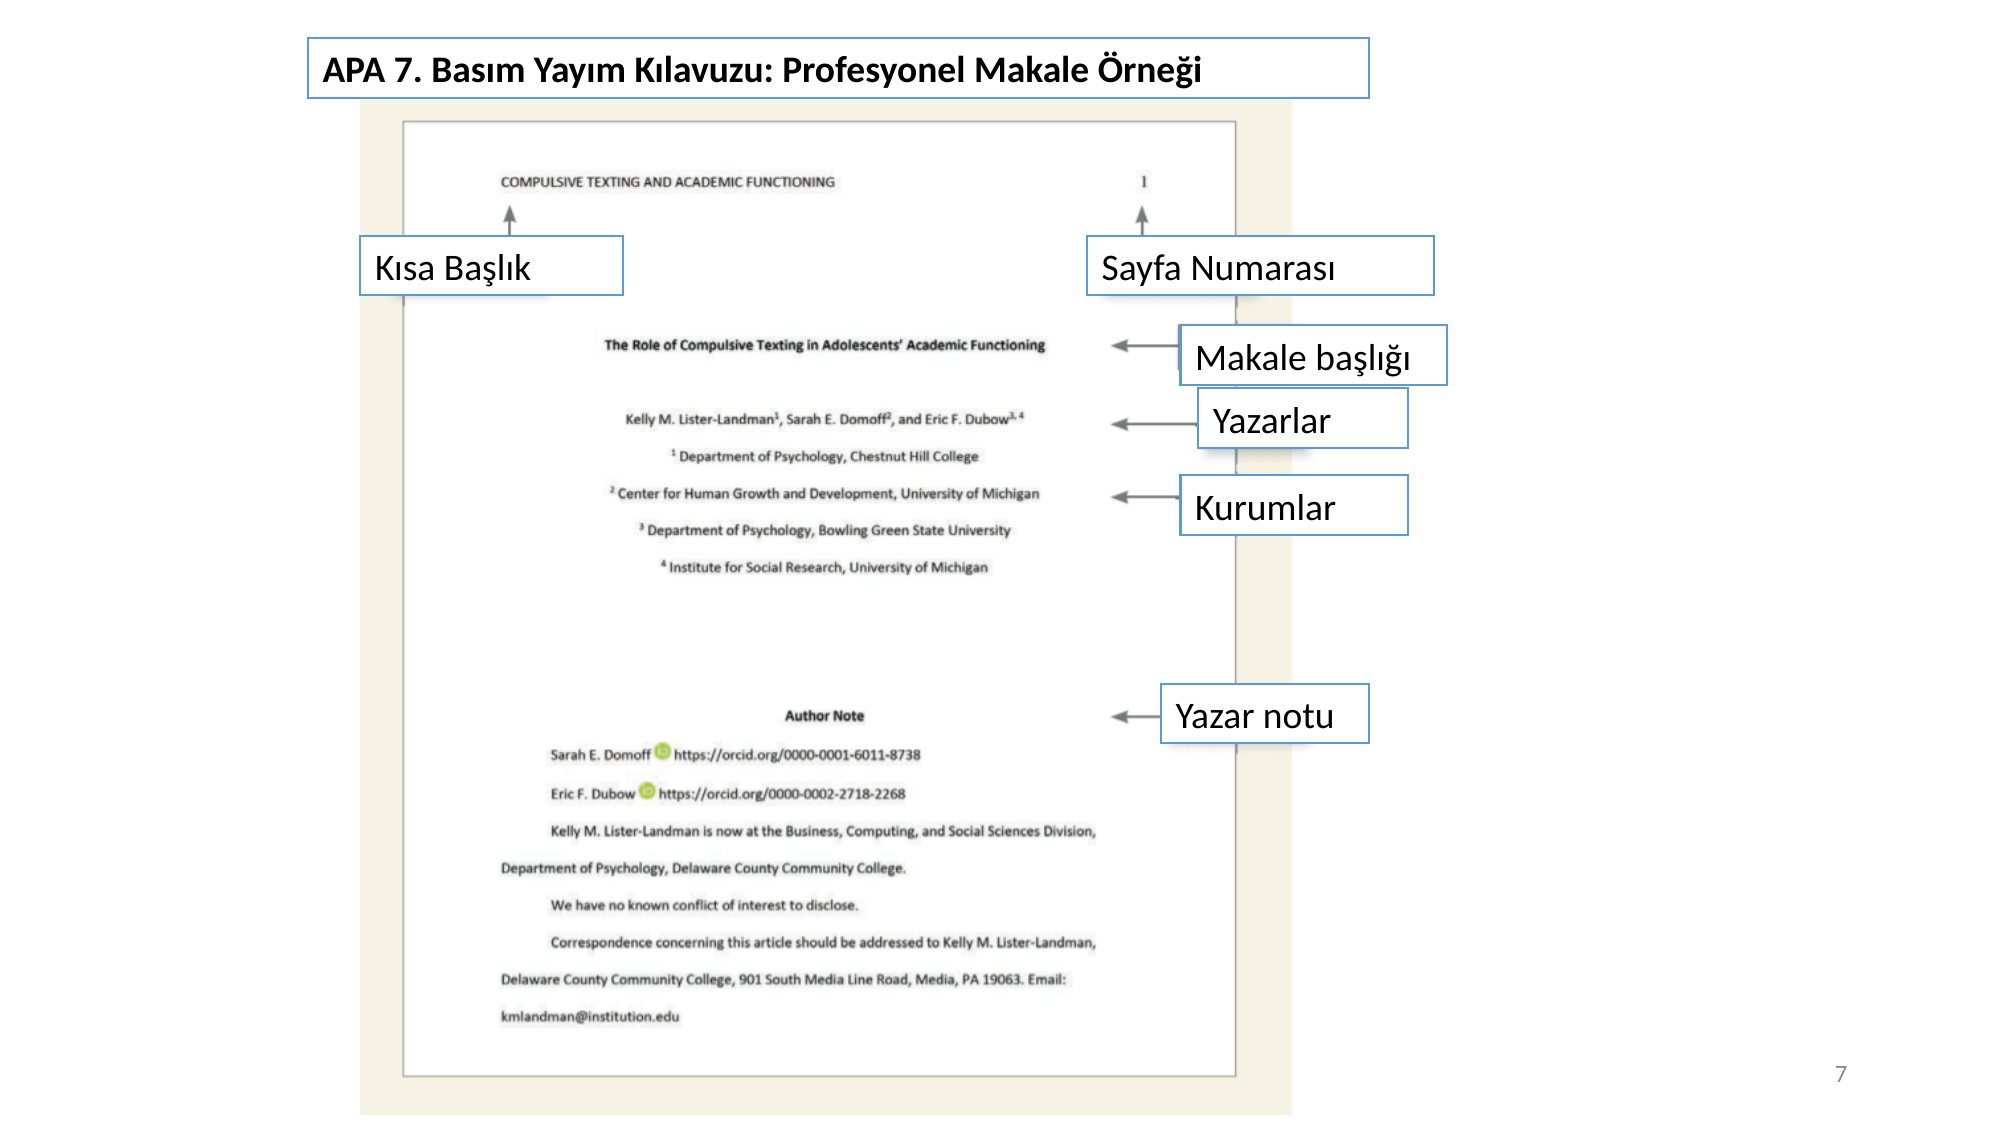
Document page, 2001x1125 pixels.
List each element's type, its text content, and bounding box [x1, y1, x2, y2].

text_box Yazar notu [1325, 683, 1370, 744]
picture [360, 93, 1325, 1115]
text_box APA 7. Basım Yayım Kılavuzu: Profesyonel Makale Örneği [307, 37, 1370, 99]
slide_number 7 [1412, 1042, 1863, 1103]
text_box Kurumlar [1325, 474, 1409, 536]
text_box Makale başlığı [1325, 324, 1448, 386]
text_box Yazarlar [1325, 387, 1409, 449]
text_box Sayfa Numarası [1325, 235, 1435, 296]
